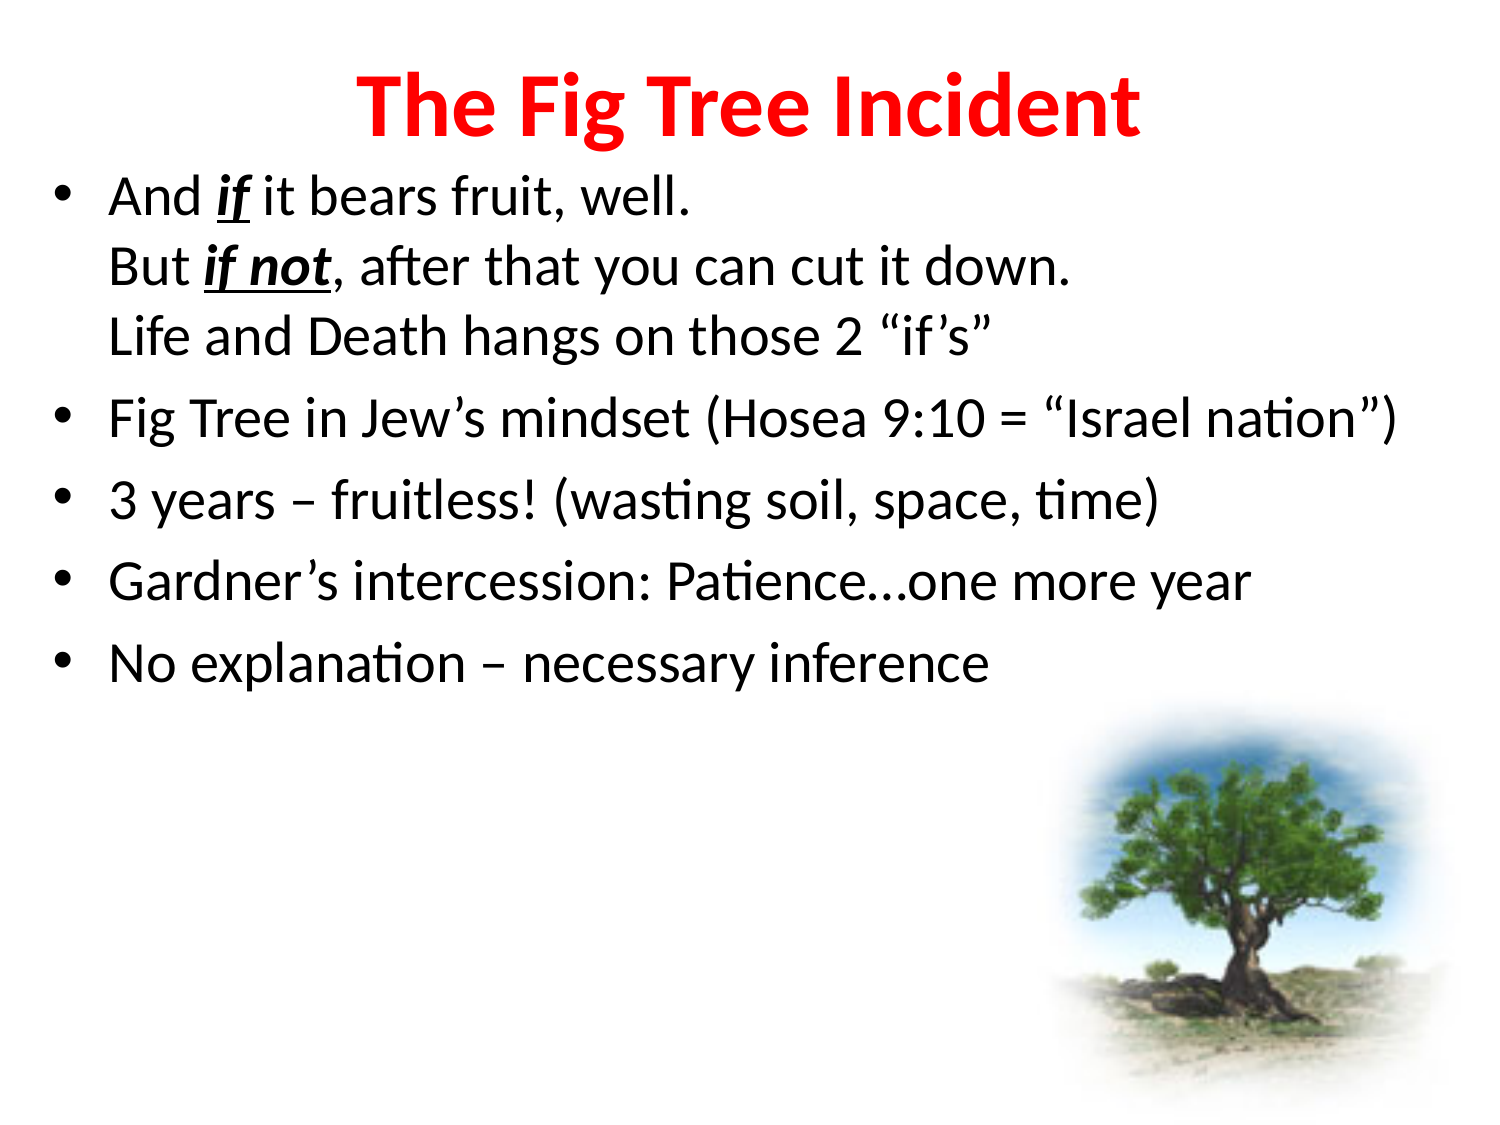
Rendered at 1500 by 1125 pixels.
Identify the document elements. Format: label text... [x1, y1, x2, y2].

title The Fig Tree Incident [75, 0, 1425, 149]
list And if it bears fruit, well. But if not, after that you can cut it down. Life and Death hangs on those 2 “if’s” Fig Tree in Jew’s mindset (Hosea 9:10 = “Israel nation”) 3 years – fruitless! (wasting soil, space, time) Gardner’s intercession: Patience…one more year No explanation – necessary inference [37, 149, 1463, 1005]
picture [1037, 690, 1473, 1125]
